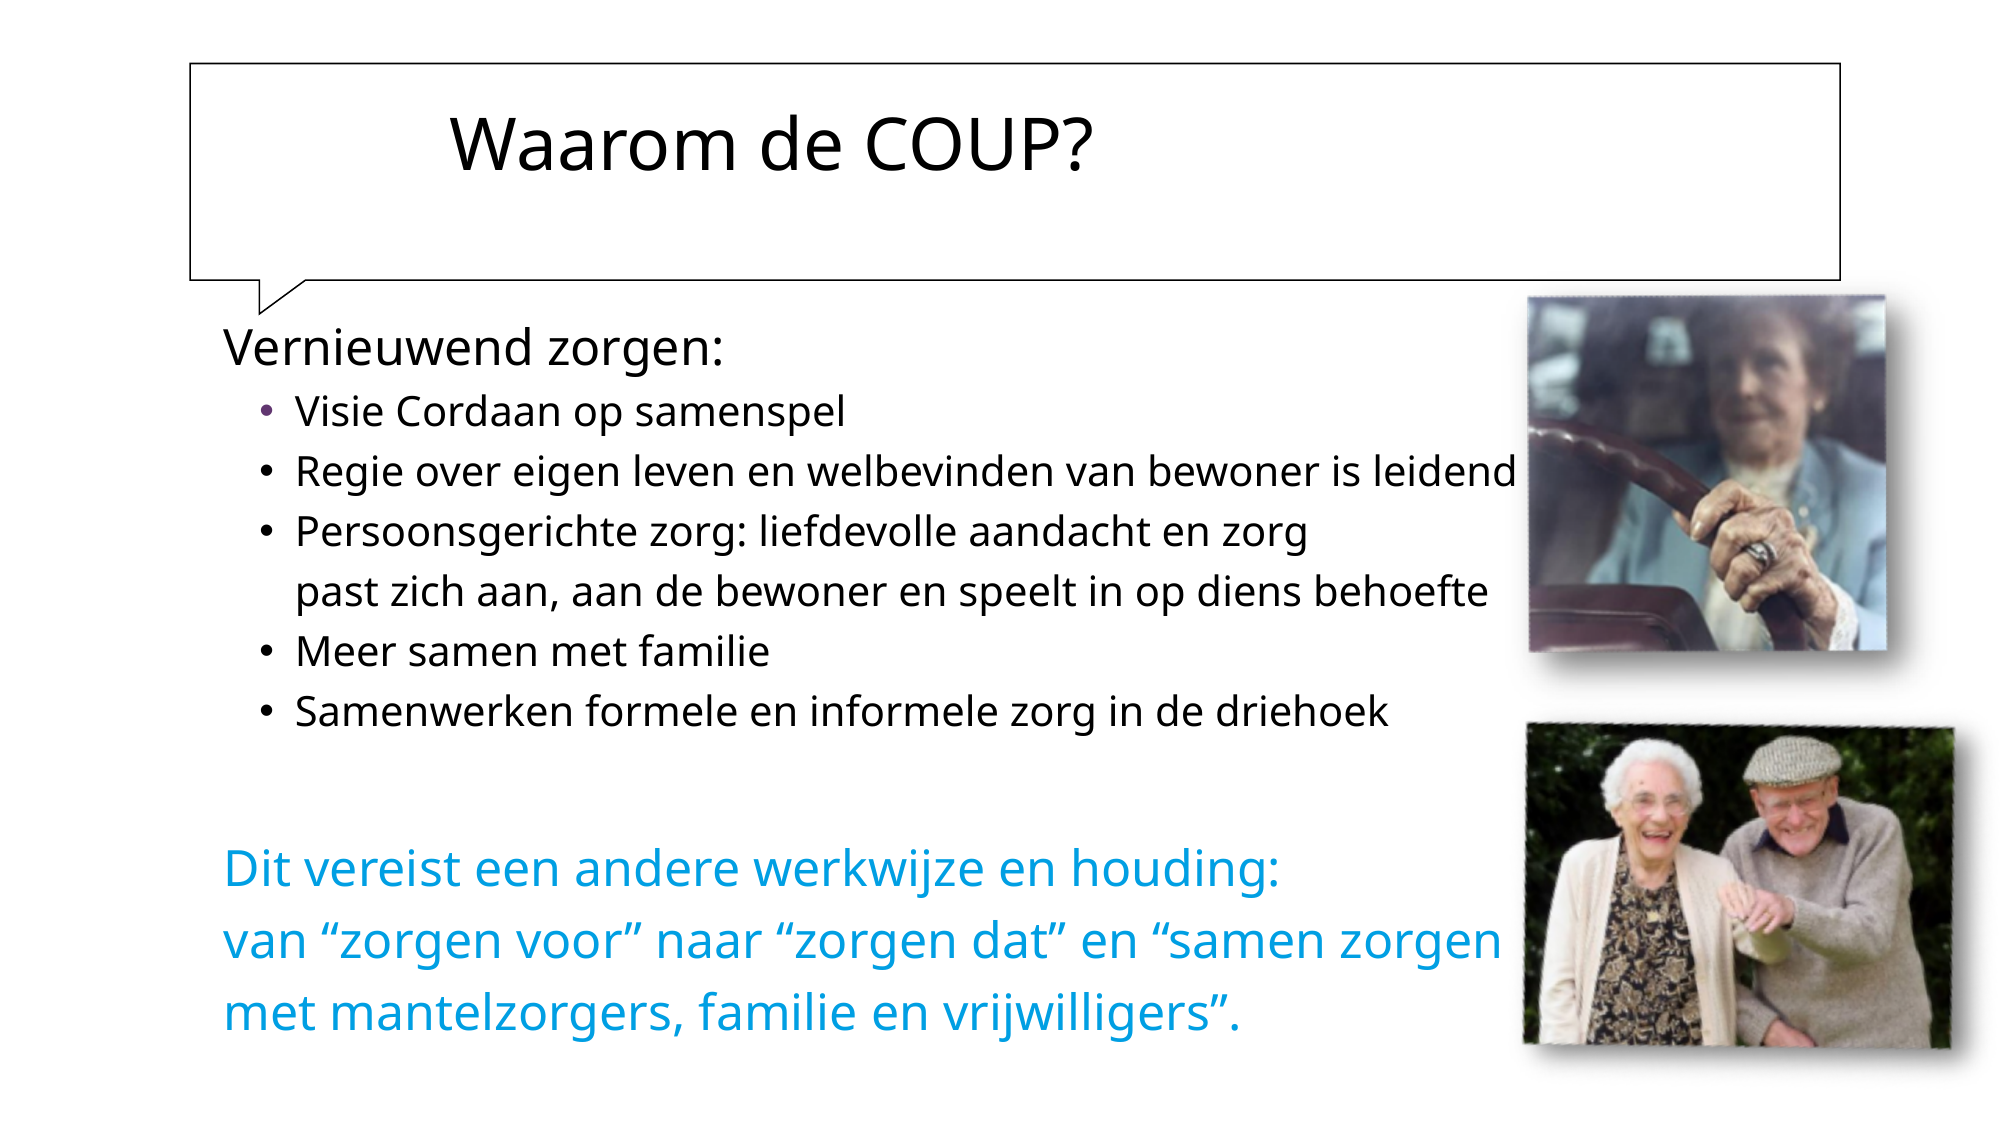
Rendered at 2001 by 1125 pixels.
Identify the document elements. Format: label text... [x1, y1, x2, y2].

picture [1432, 199, 2000, 1125]
list Vernieuwend zorgen: Visie Cordaan op samenspel Regie over eigen leven en welbevinden van bewoner is leidend Persoonsgerichte zorg: liefdevolle aandacht en zorg past zich aan, aan de bewoner en speelt in op diens behoefte Meer samen met familie Samenwerken formele en informele zorg in de driehoek Dit vereist een andere werkwijze en houding: van “zorgen voor” naar “zorgen dat” en “samen zorgen met mantelzorgers, familie en vrijwilligers”. [208, 196, 1559, 940]
title Waarom de COUP? [320, 90, 1671, 198]
